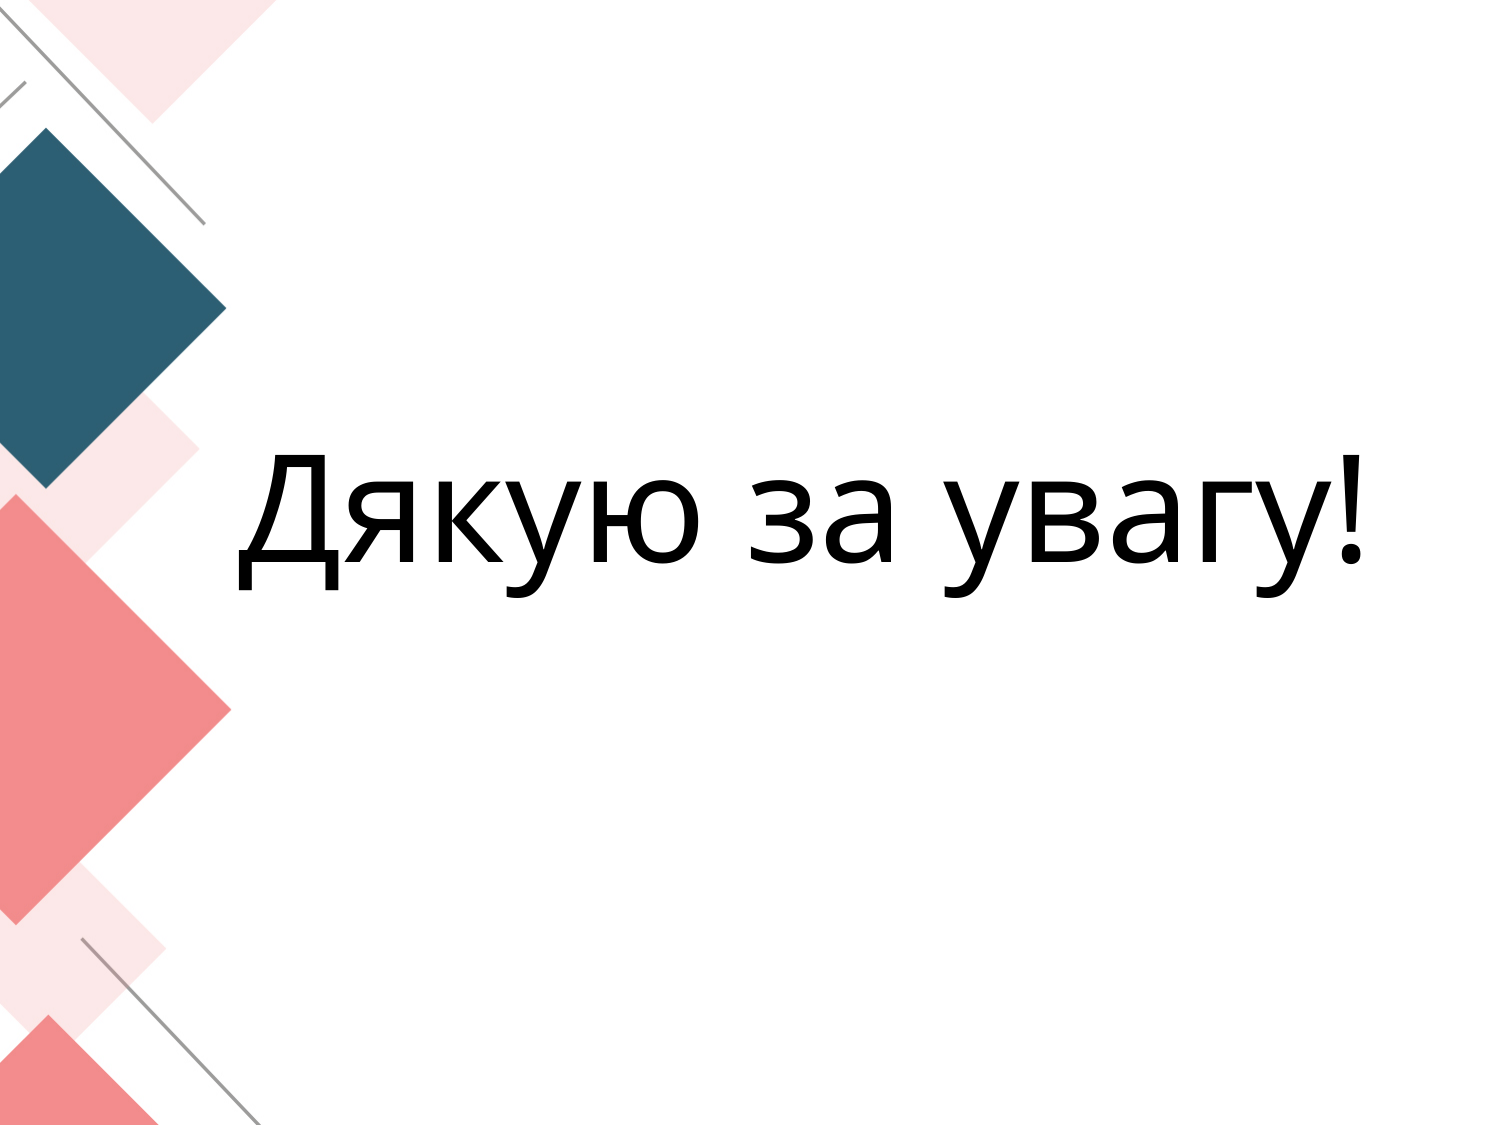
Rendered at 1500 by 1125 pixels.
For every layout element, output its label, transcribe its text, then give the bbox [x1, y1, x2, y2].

picture [0, 0, 1500, 1125]
list Дякую за увагу! [158, 425, 1453, 719]
